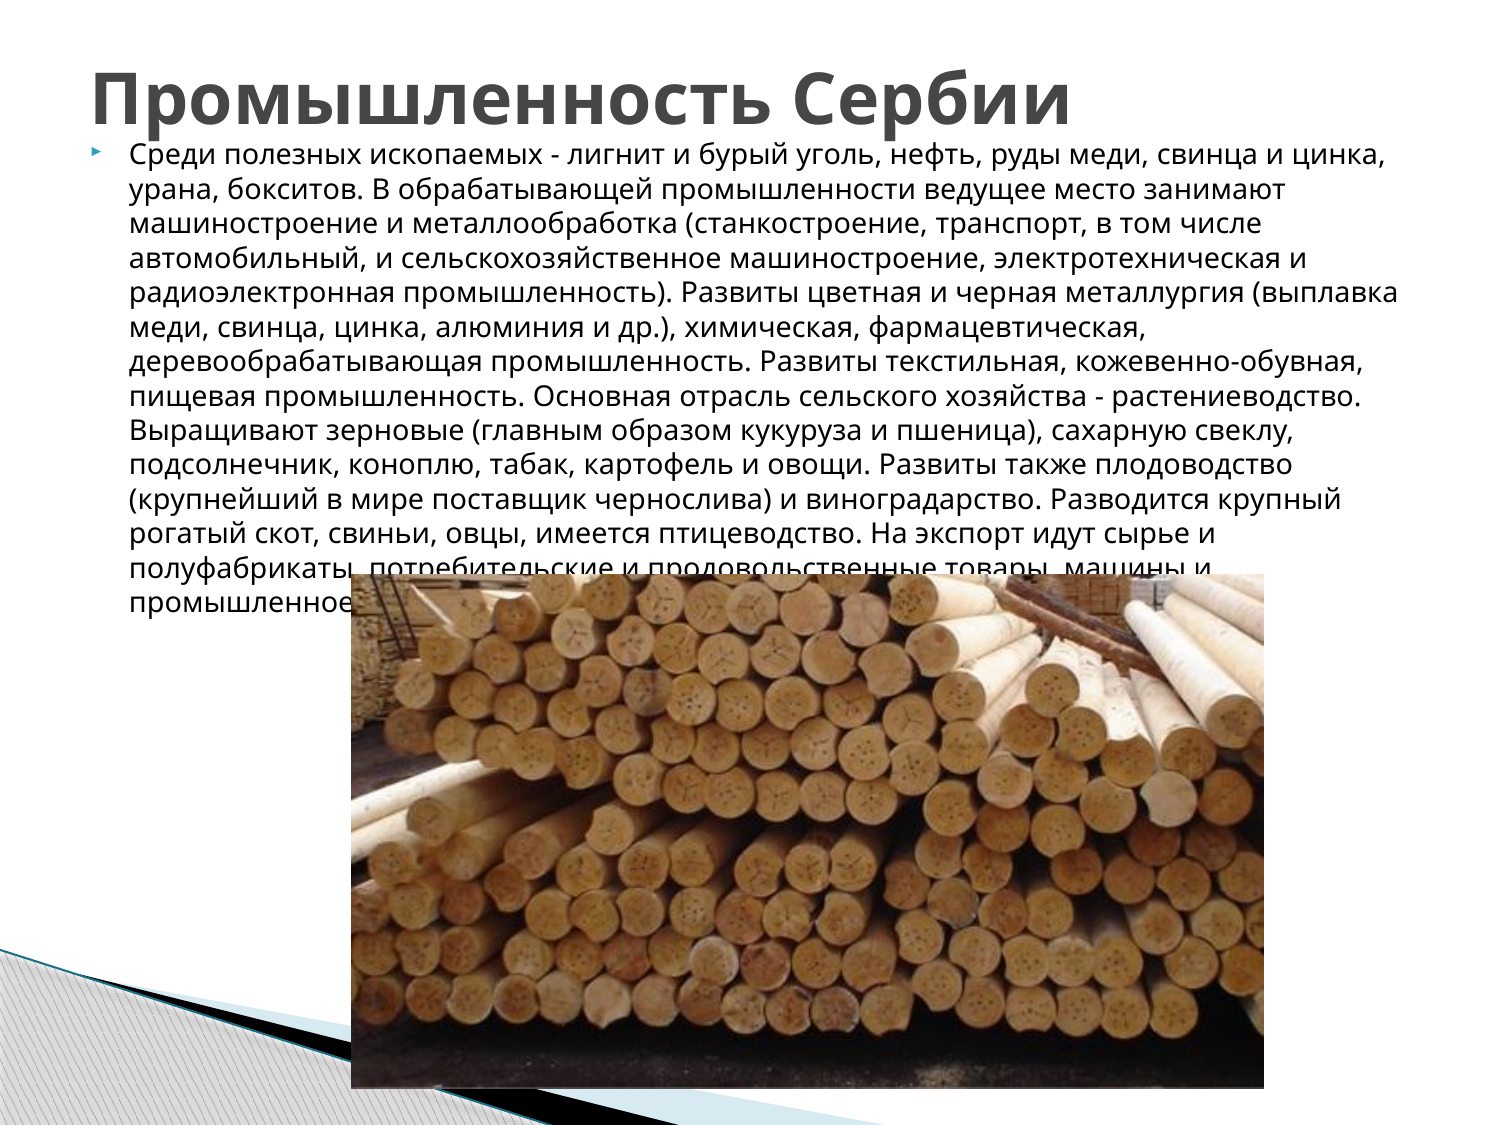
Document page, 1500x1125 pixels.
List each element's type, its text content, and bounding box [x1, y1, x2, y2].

list Среди полезных ископаемых - лигнит и бурый уголь, нефть, руды меди, свинца и цинка, урана, бокситов. В обрабатывающей промышленности ведущее место занимают машиностроение и металлообработка (станкостроение, транспорт, в том числе автомобильный, и сельскохозяйственное машиностроение, электротехническая и радиоэлектронная промышленность). Развиты цветная и черная металлургия (выплавка меди, свинца, цинка, алюминия и др.), химическая, фармацевтическая, деревообрабатывающая промышленность. Развиты текстильная, кожевенно-обувная, пищевая промышленность. Основная отрасль сельского хозяйства - растениеводство. Выращивают зерновые (главным образом кукуруза и пшеница), сахарную свеклу, подсолнечник, коноплю, табак, картофель и овощи. Развиты также плодоводство (крупнейший в мире поставщик чернослива) и виноградарство. Разводится крупный рогатый скот, свиньи, овцы, имеется птицеводство. На экспорт идут сырье и полуфабрикаты, потребительские и продовольственные товары, машины и промышленное оборудование [58, 128, 1454, 645]
picture [351, 573, 1264, 1089]
title Промышленность Сербии [75, 45, 1425, 233]
